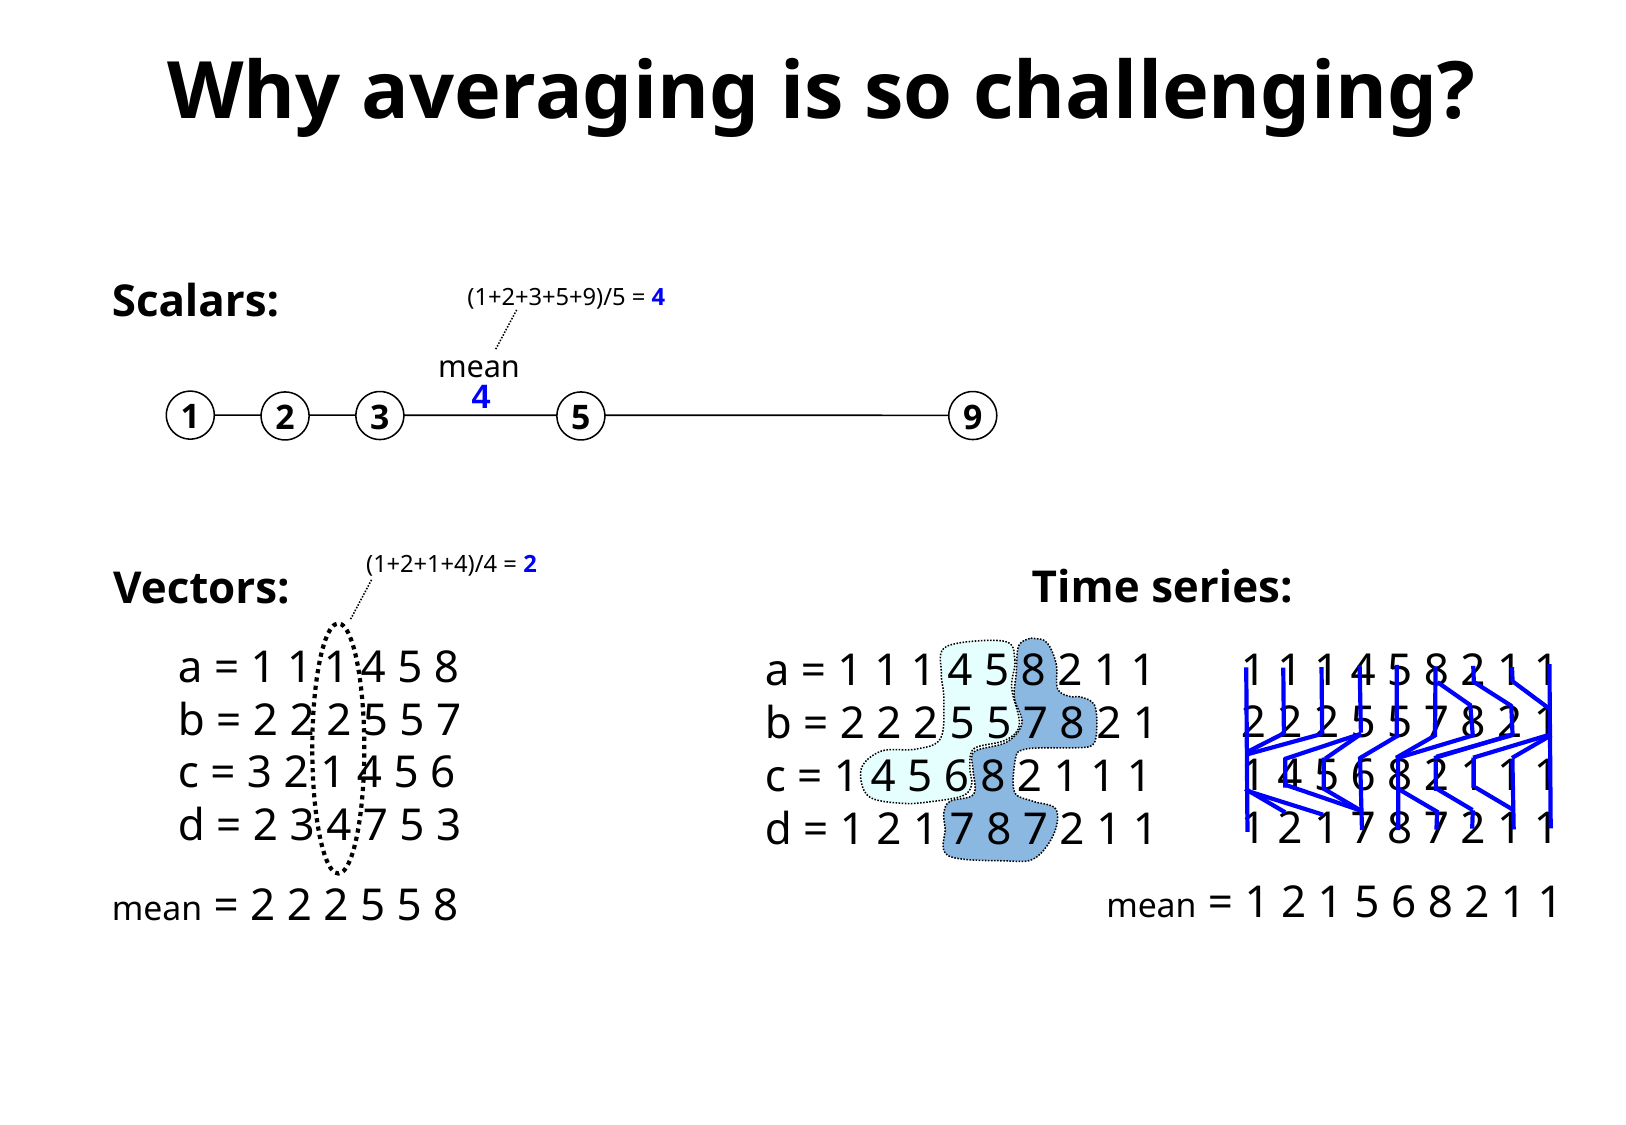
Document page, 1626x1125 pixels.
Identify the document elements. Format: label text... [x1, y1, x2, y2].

text_box Why averaging is so challenging? [152, 42, 1491, 143]
text_box (1+2+3+5+9)/5 = 4 [452, 274, 681, 318]
text_box 1 [166, 391, 215, 440]
text_box mean = 2 2 2 5 5 8 [97, 869, 475, 937]
text_box a = 1 1 1 4 5 8 2 1 1 b = 2 2 2 5 5 7 8 2 1 c = 1 4 5 6 8 2 1 1 1 d = 1 2 1 7 8 7 2 1 1 [750, 634, 1175, 861]
text_box 3 [355, 391, 404, 440]
text_box [312, 623, 365, 874]
text_box 2 [261, 391, 310, 440]
text_box mean [423, 339, 535, 391]
text_box a = 1 1 1 4 5 8 b = 2 2 2 5 5 7 c = 3 2 1 4 5 6 d = 2 3 4 7 5 3 [348, 630, 478, 857]
text_box [1436, 682, 1513, 757]
text_box Vectors: [98, 552, 305, 621]
text_box 4 [456, 367, 506, 423]
text_box 1 1 1 4 5 8 2 1 1 2 2 2 5 5 7 8 2 1 1 4 5 6 8 2 1 1 1 1 2 1 7 8 7 2 1 1 [1226, 633, 1576, 860]
text_box 5 [556, 391, 605, 440]
text_box 9 [948, 391, 997, 440]
text_box a = 1 1 1 4 5 8 b = 2 2 2 5 5 7 c = 3 2 1 4 5 6 d = 2 3 4 7 5 3 [163, 630, 329, 857]
text_box Time series: [1016, 550, 1308, 619]
text_box (1+2+1+4)/4 = 2 [351, 541, 552, 585]
text_box Scalars: [97, 264, 295, 333]
text_box mean = 1 2 1 5 6 8 2 1 1 [1091, 866, 1591, 934]
